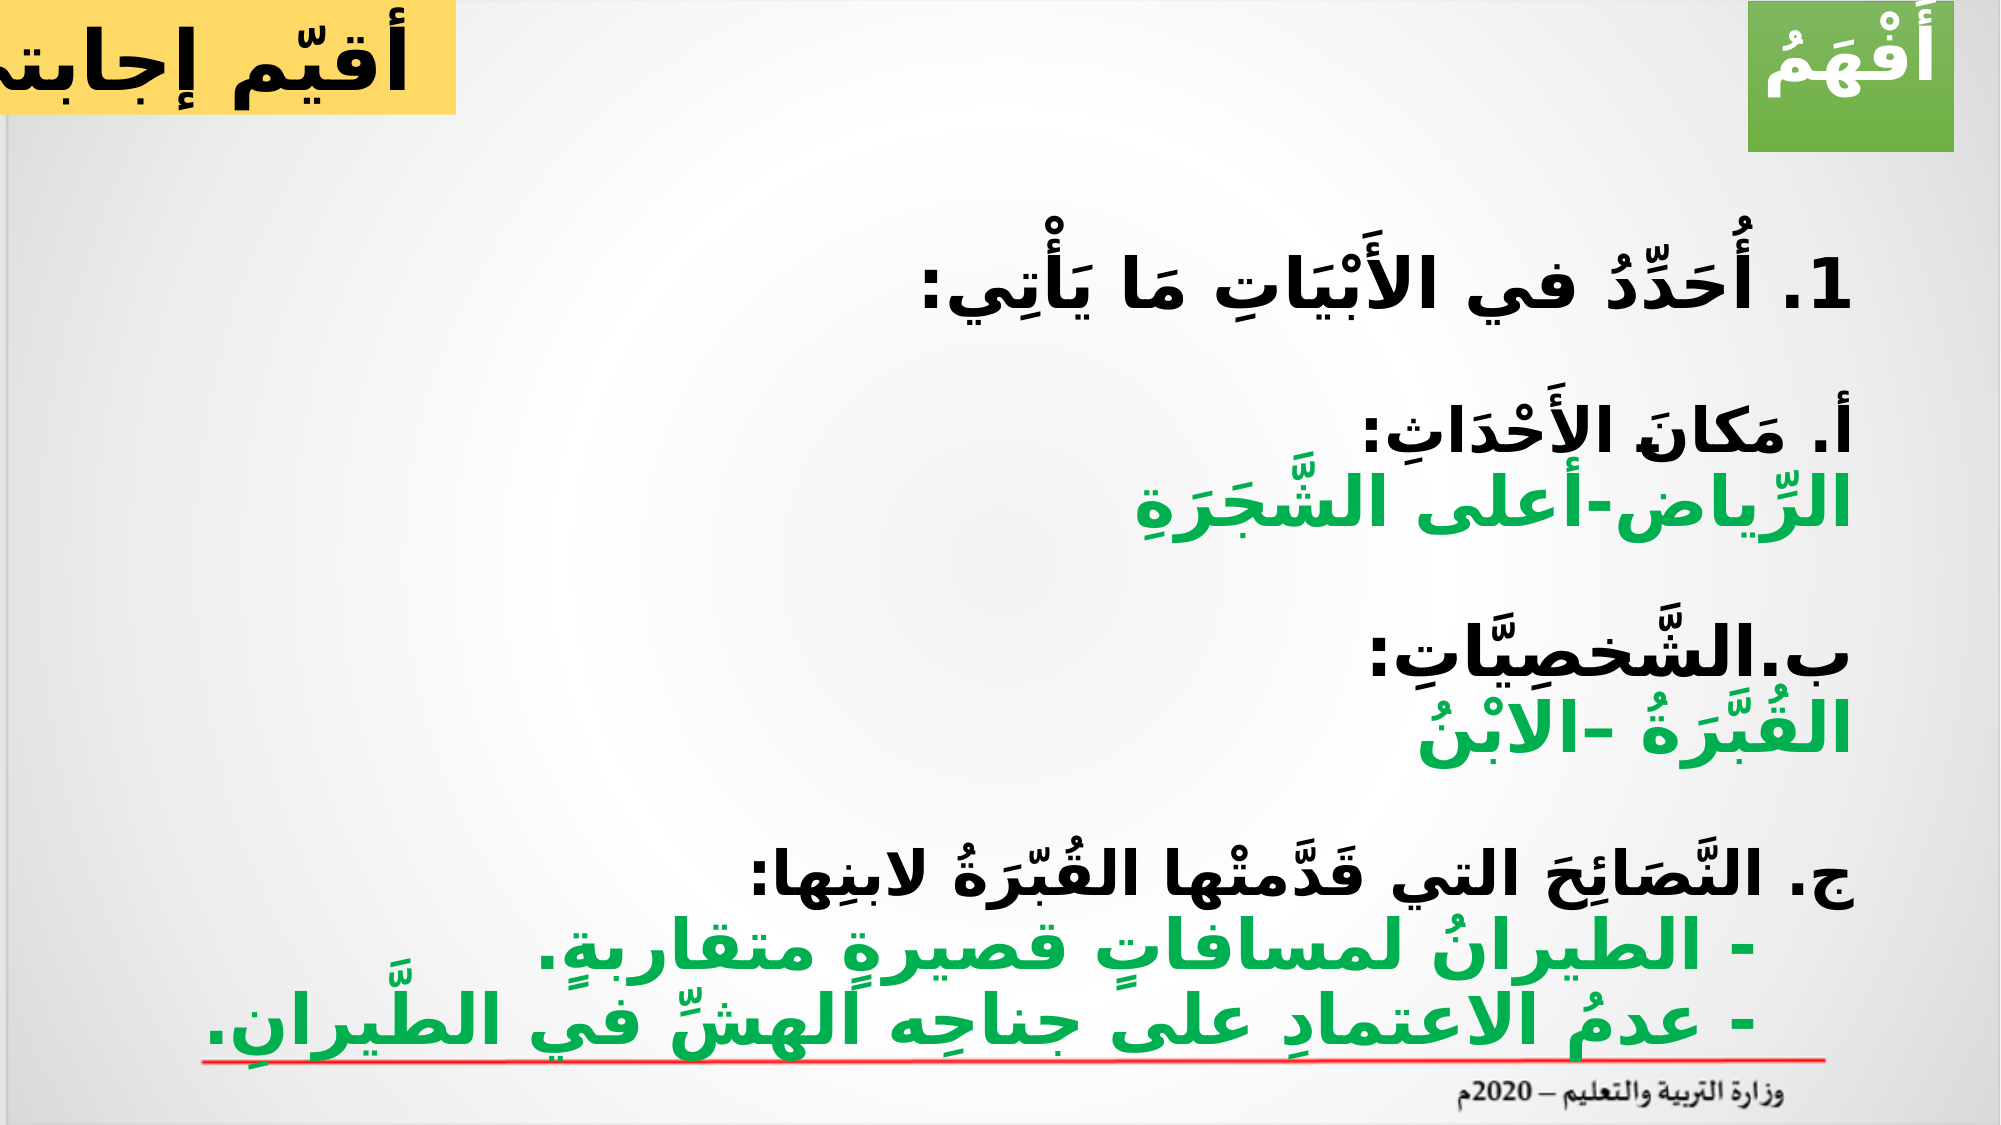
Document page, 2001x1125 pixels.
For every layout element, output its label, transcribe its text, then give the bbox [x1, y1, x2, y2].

text_box أَفْهَمُ [1748, 1, 1954, 152]
text_box 1. أُحَدِّدُ في الأَبْيَاتِ مَا يَأْتِي: أ. مَكانَ الأَحْدَاثِ: الرِّياض-أعلى الشَّجَرَةِ ب.الشَّخصِيَّاتِ: القُبَّرَةُ –الابْنُ ج. النَّصَائِحَ التي قَدَّمتْها القُبّرَةُ لابنِها: - الطيرانُ لمسافاتٍ قصيرةٍ متقاربةٍ. - عدمُ الاعتمادِ على جناحِه الهشِّ في الطَّيرانِ. [130, 240, 1870, 1076]
picture [0, 0, 2001, 1125]
text_box أقيّم إجابتي [0, 0, 456, 115]
